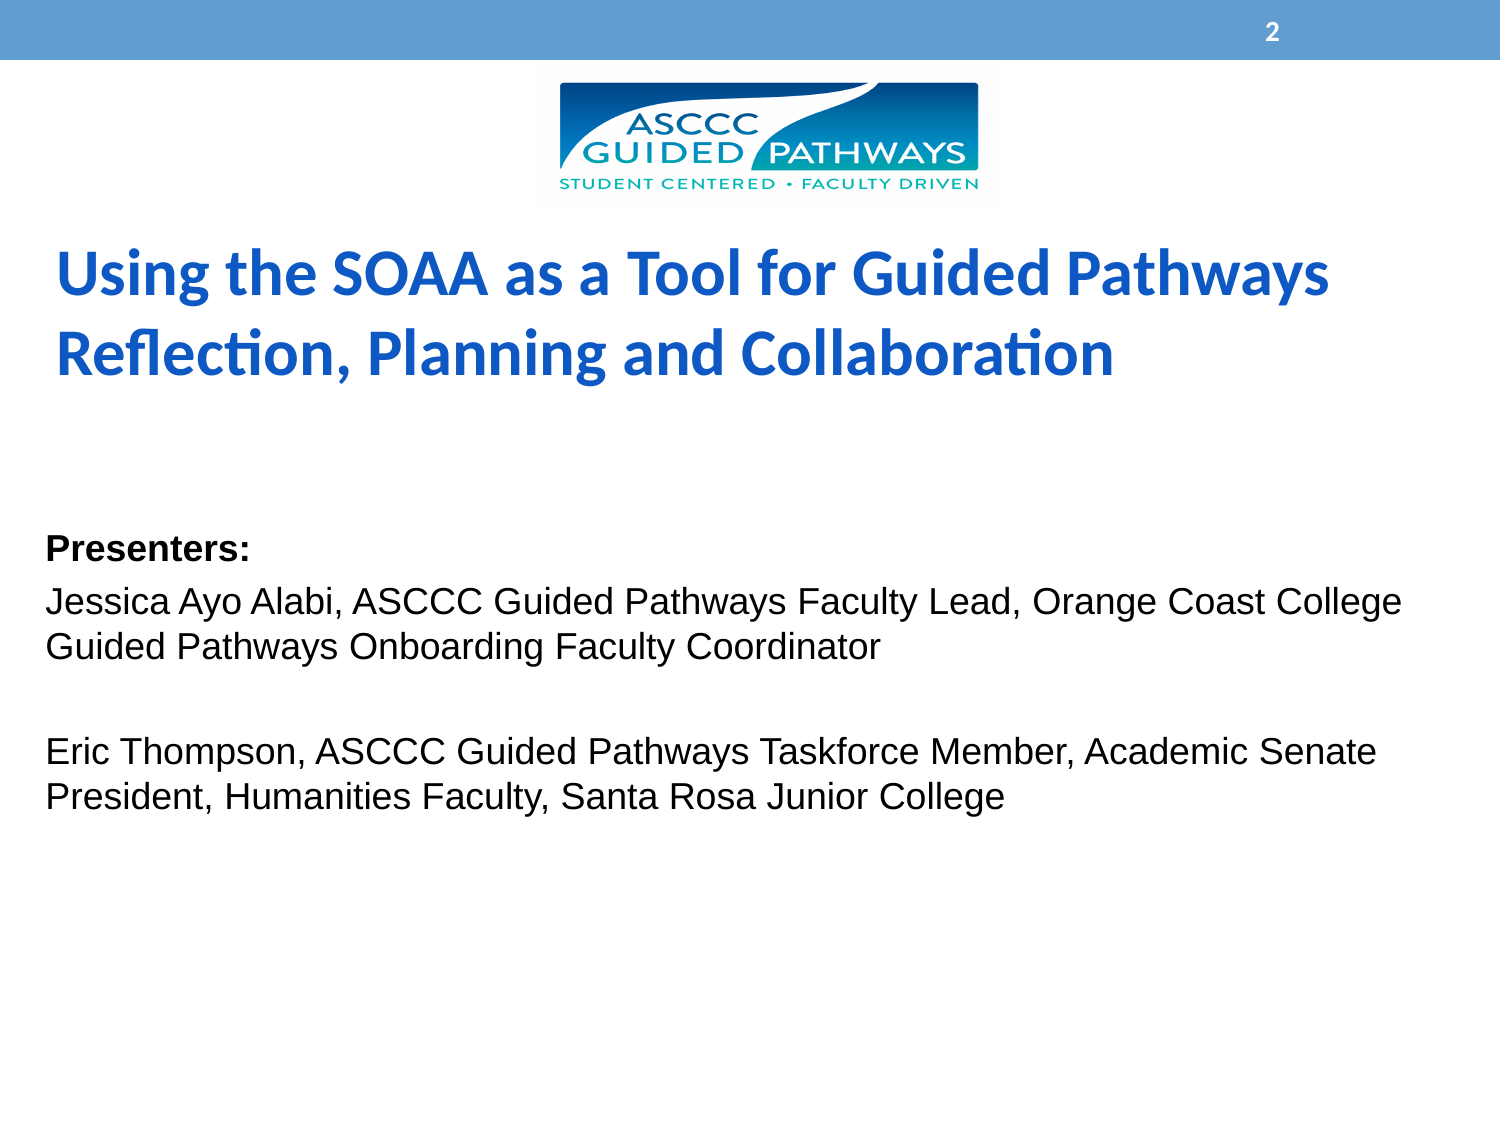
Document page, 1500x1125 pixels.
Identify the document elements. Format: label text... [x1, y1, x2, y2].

picture [536, 65, 1002, 207]
slide_number 2 [1250, 3, 1425, 57]
title Using the SOAA as a Tool for Guided Pathways Reflection, Planning and Collaboration [41, 206, 1464, 397]
subtitle Presenters: Jessica Ayo Alabi, ASCCC Guided Pathways Faculty Lead, Orange Coast College Guided Pathways Onboarding Faculty Coordinator Eric Thompson, ASCCC Guided Pathways Taskforce Member, Academic Senate President, Humanities Faculty, Santa Rosa Junior College [30, 516, 1475, 1018]
